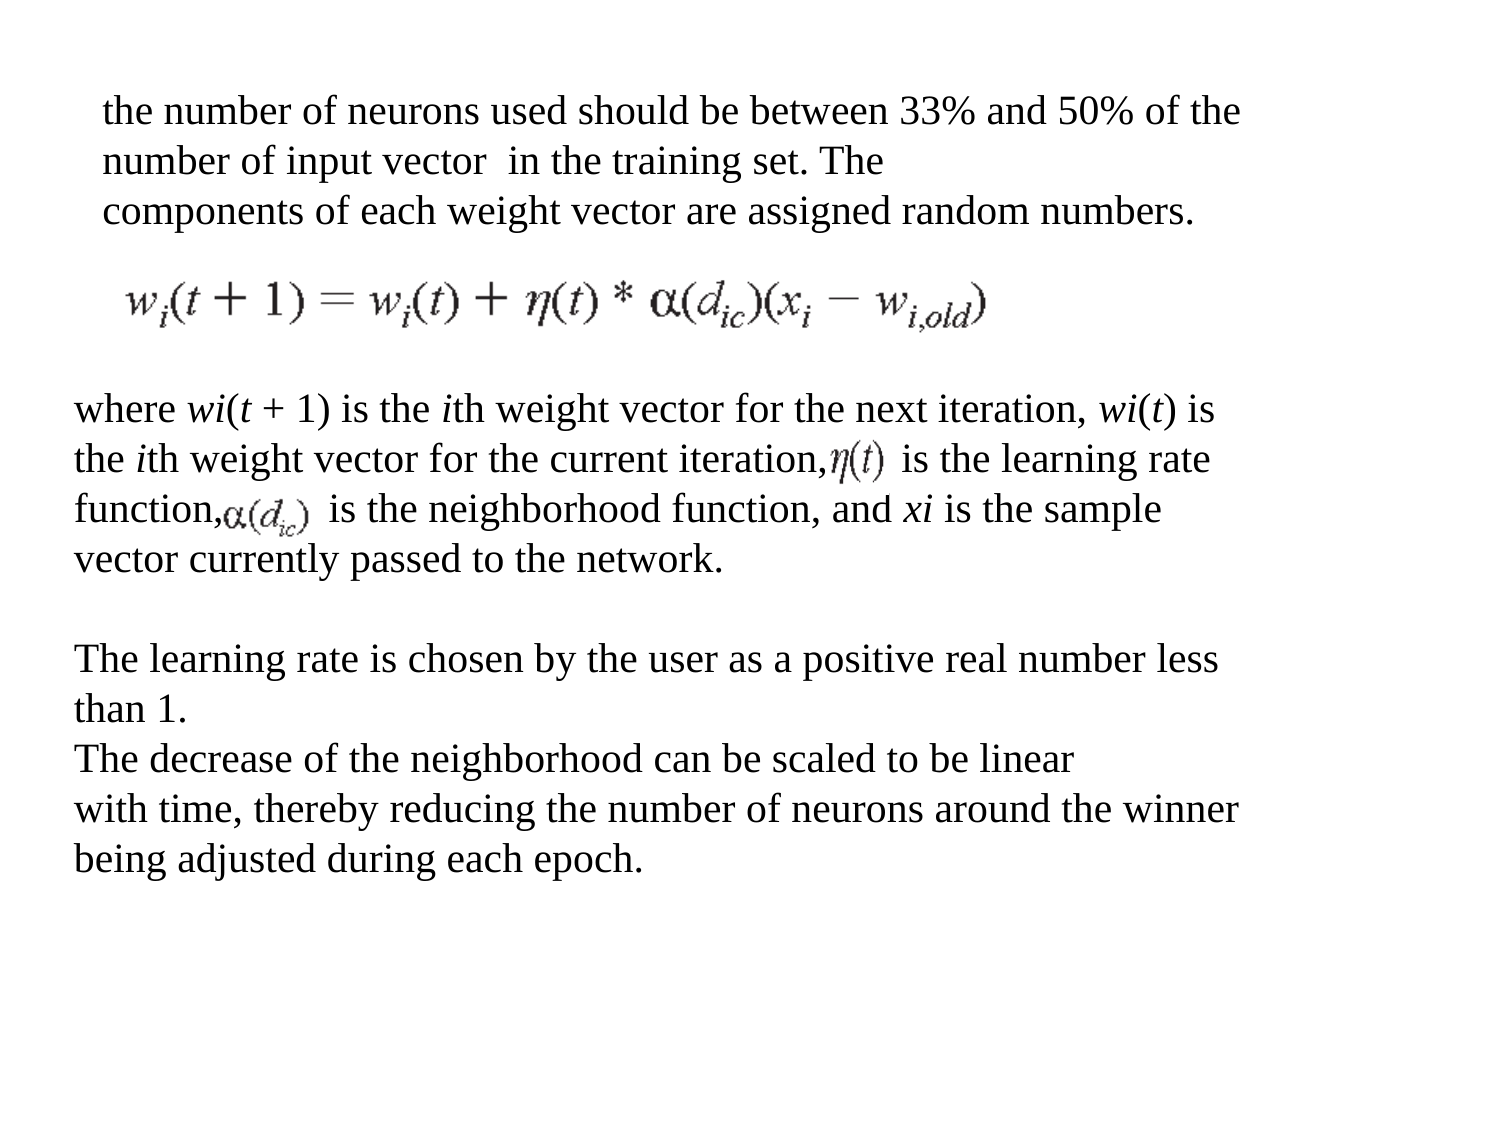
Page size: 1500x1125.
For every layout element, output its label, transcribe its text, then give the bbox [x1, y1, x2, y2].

picture [221, 493, 310, 540]
picture [92, 249, 1010, 351]
text_box where wi(t + 1) is the ith weight vector for the next iteration, wi(t) is the ith weight vector for the current iteration, is the learning rate function, is the neighborhood function, and xi is the sample vector currently passed to the network. The learning rate is chosen by the user as a positive real number less than 1. The decrease of the neighborhood can be scaled to be linear with time, thereby reducing the number of neurons around the winner being adjusted during each epoch. [59, 373, 1285, 889]
picture [825, 431, 889, 495]
text_box the number of neurons used should be between 33% and 50% of the number of input vector in the training set. The components of each weight vector are assigned random numbers. [87, 75, 1375, 240]
